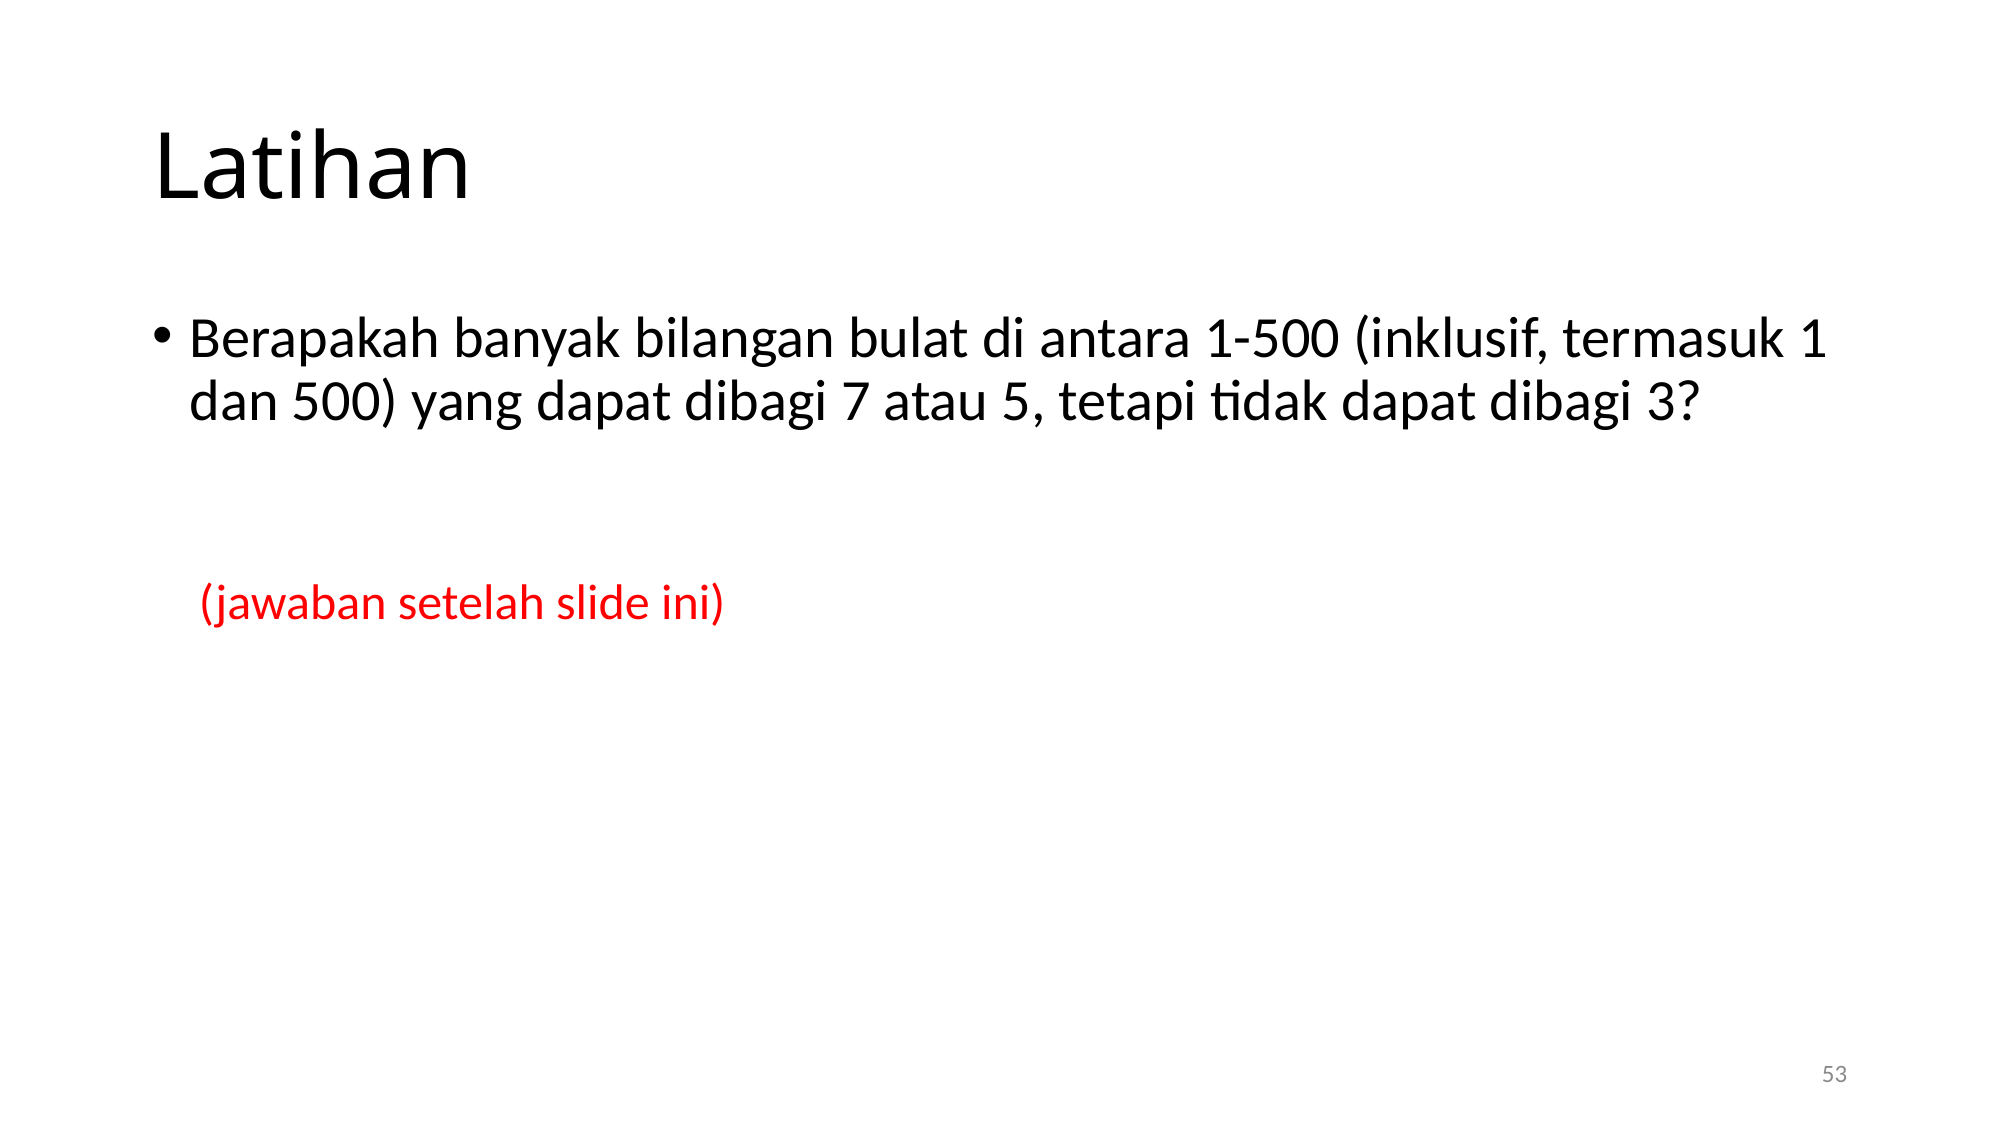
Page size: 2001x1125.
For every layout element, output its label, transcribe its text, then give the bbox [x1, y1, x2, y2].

slide_number 53 [1412, 1042, 1863, 1103]
title Latihan [137, 59, 1863, 278]
list Berapakah banyak bilangan bulat di antara 1-500 (inklusif, termasuk 1 dan 500) yang dapat dibagi 7 atau 5, tetapi tidak dapat dibagi 3? [137, 299, 1863, 1014]
text_box (jawaban setelah slide ini) [184, 562, 1184, 638]
